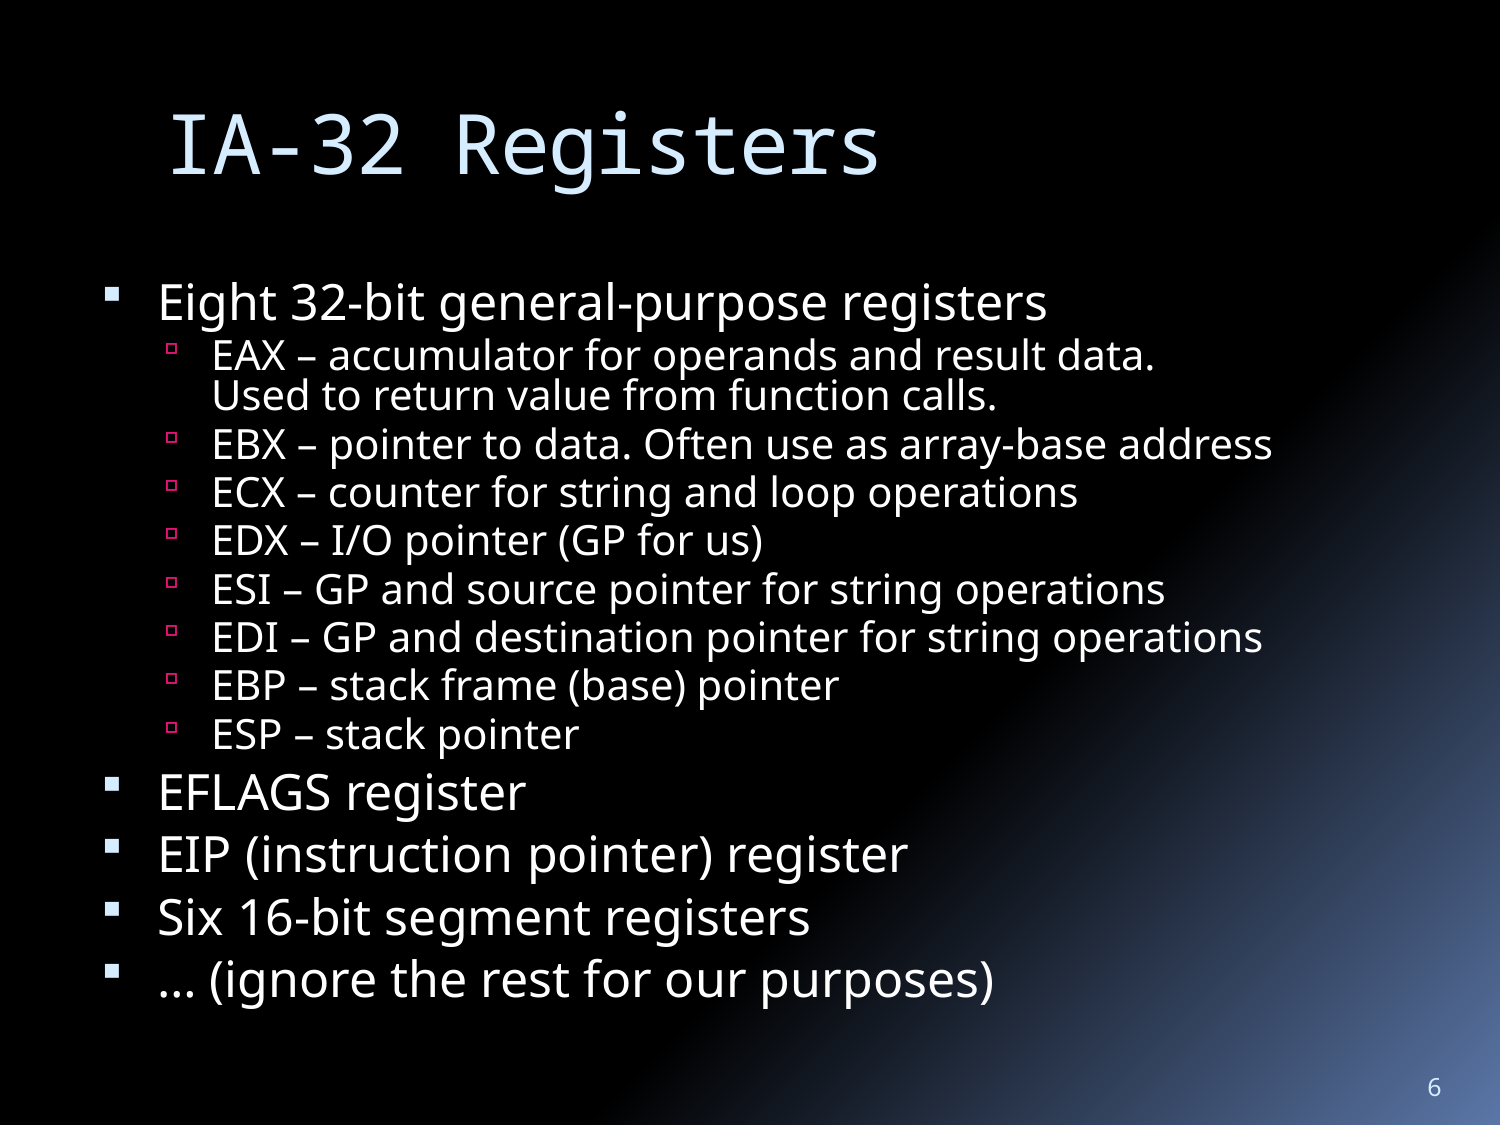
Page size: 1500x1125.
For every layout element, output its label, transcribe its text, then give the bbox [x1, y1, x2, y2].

title IA-32 Registers [150, 83, 1425, 234]
list Eight 32-bit general-purpose registers EAX – accumulator for operands and result data. Used to return value from function calls. EBX – pointer to data. Often use as array-base address ECX – counter for string and loop operations EDX – I/O pointer (GP for us) ESI – GP and source pointer for string operations EDI – GP and destination pointer for string operations EBP – stack frame (base) pointer ESP – stack pointer EFLAGS register EIP (instruction pointer) register Six 16-bit segment registers … (ignore the rest for our purposes) [75, 275, 1417, 1088]
slide_number 6 [1412, 1052, 1488, 1113]
